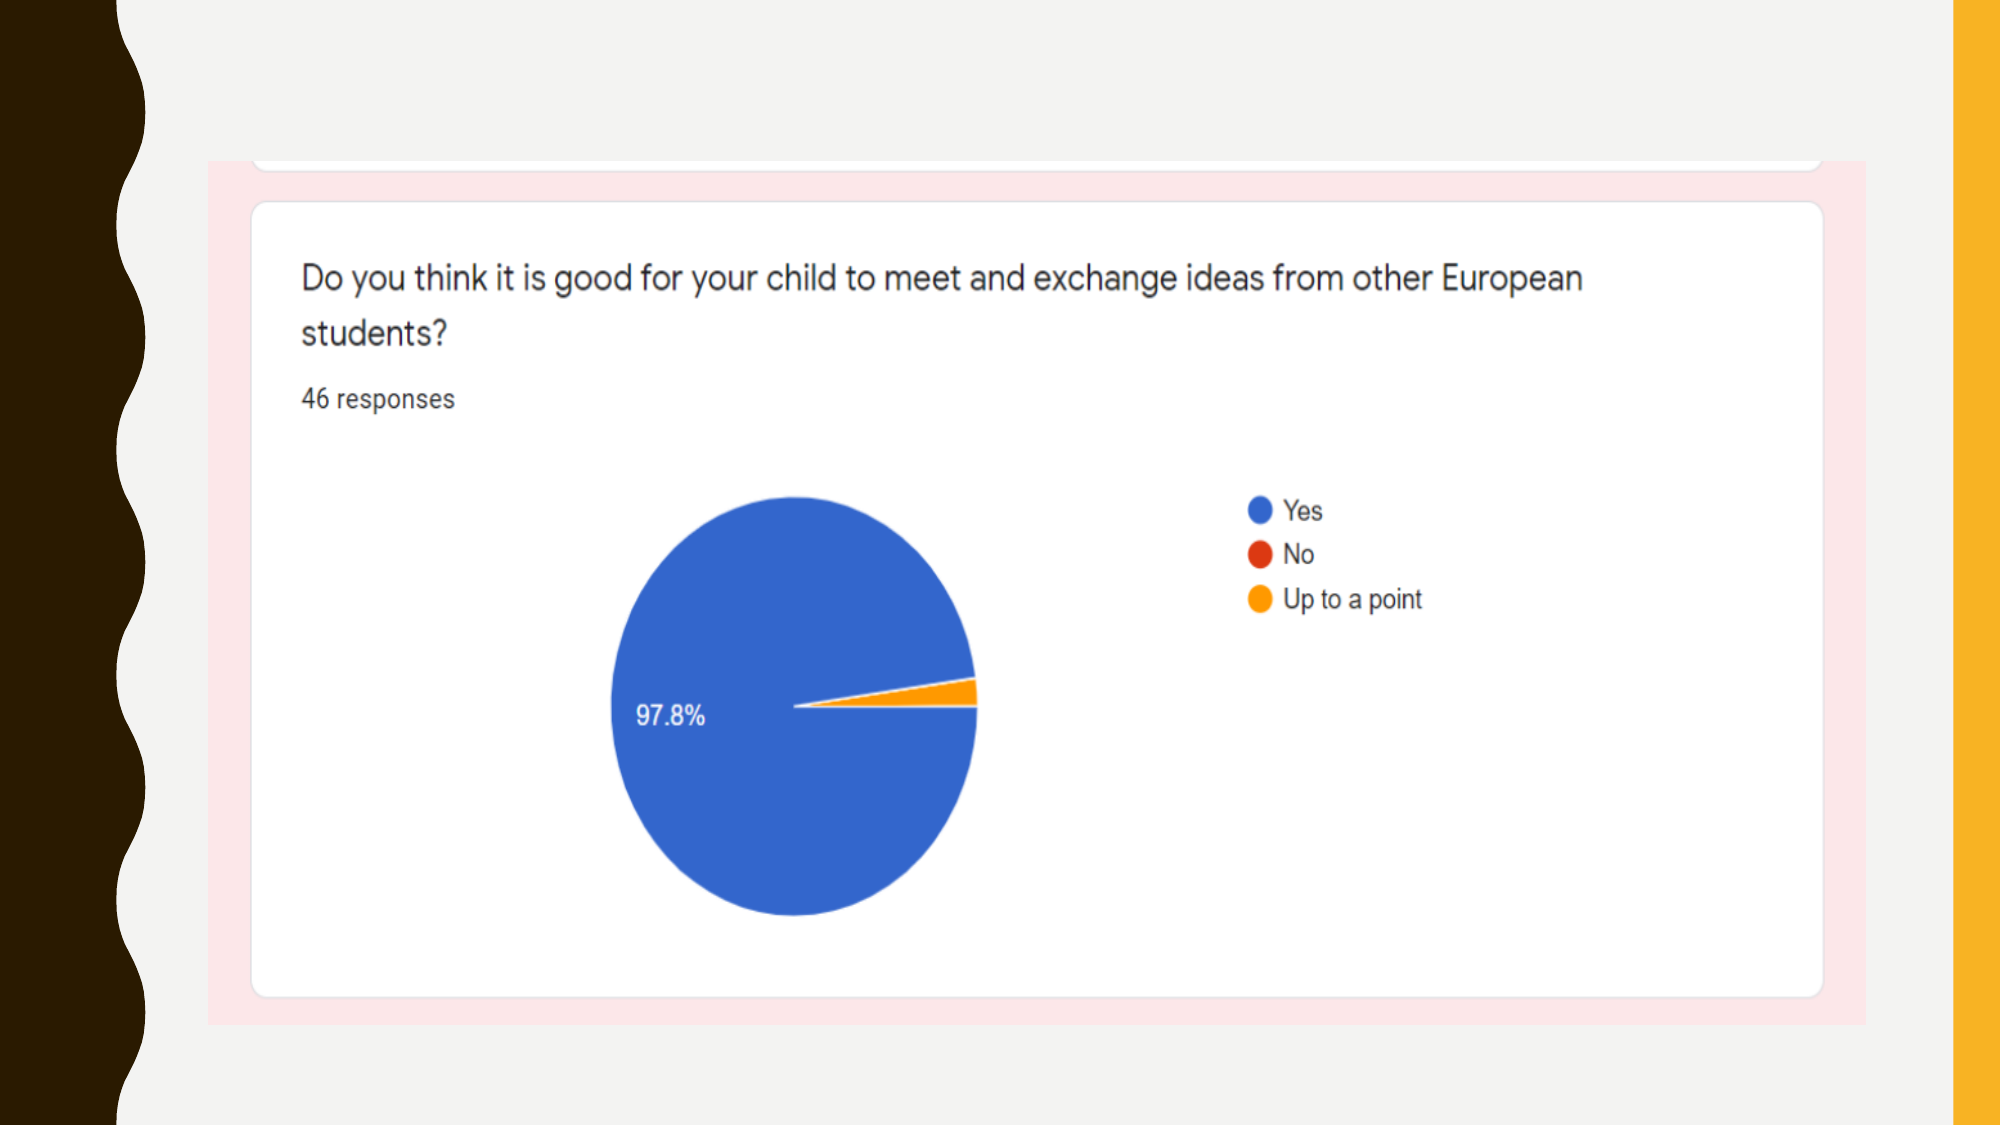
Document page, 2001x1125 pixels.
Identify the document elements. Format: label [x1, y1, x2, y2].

list [208, 161, 1866, 1025]
